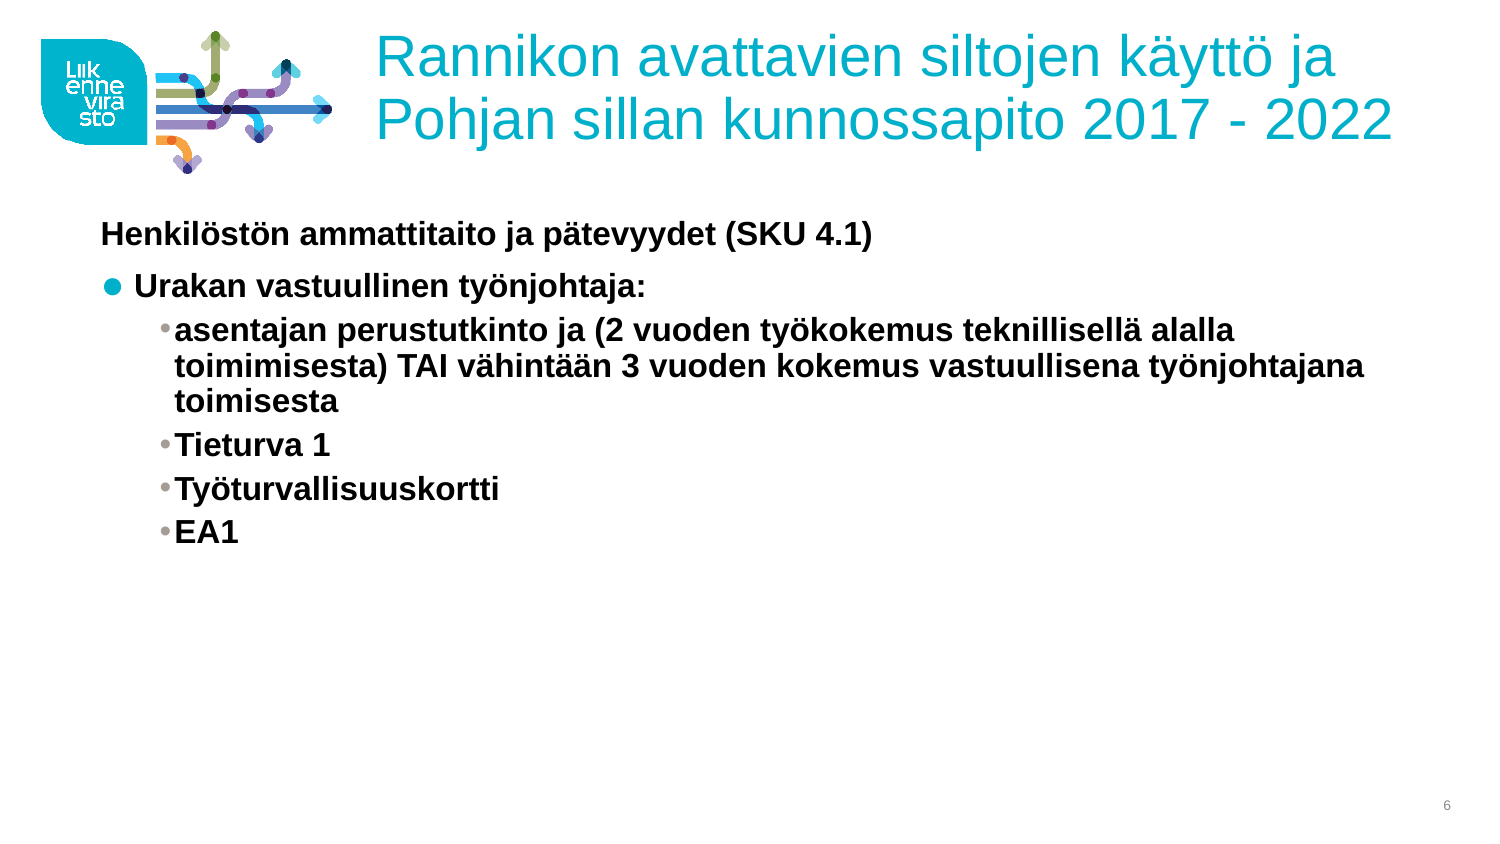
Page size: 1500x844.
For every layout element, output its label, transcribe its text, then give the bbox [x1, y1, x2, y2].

slide_number 6 [1404, 782, 1467, 827]
list Henkilöstön ammattitaito ja pätevyydet (SKU 4.1) Urakan vastuullinen työnjohtaja: asentajan perustutkinto ja (2 vuoden työkokemus teknillisellä alalla toimimisesta) TAI vähintään 3 vuoden kokemus vastuullisena työnjohtajana toimisesta Tieturva 1 Työturvallisuuskortti EA1 [85, 209, 1394, 753]
title Rannikon avattavien siltojen käyttö ja Pohjan sillan kunnossapito 2017 - 2022 [360, 51, 1447, 127]
picture [41, 31, 332, 174]
